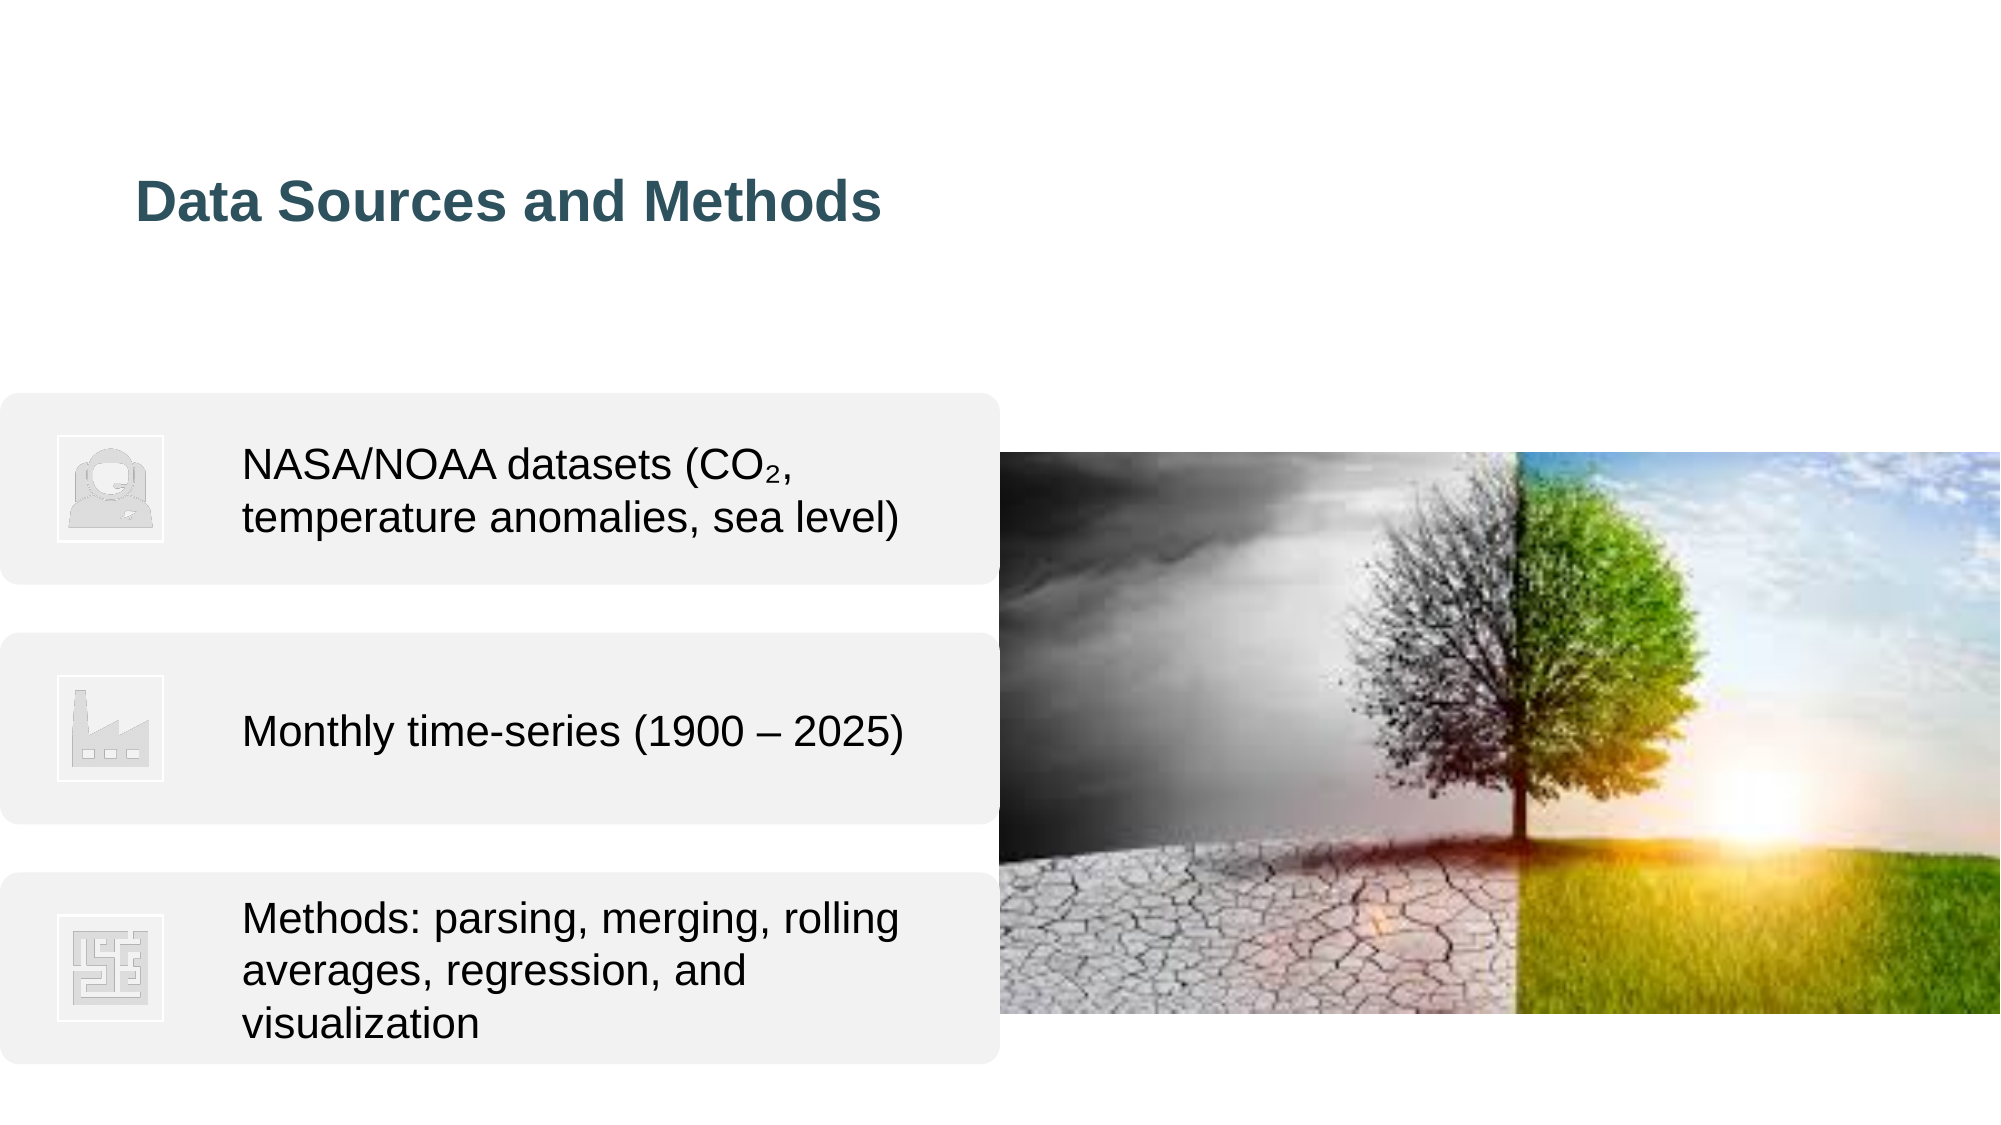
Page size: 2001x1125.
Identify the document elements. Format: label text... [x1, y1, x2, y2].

title Data Sources and Methods [135, 170, 1865, 250]
picture [1000, 452, 2000, 1014]
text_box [0, 392, 1000, 1065]
